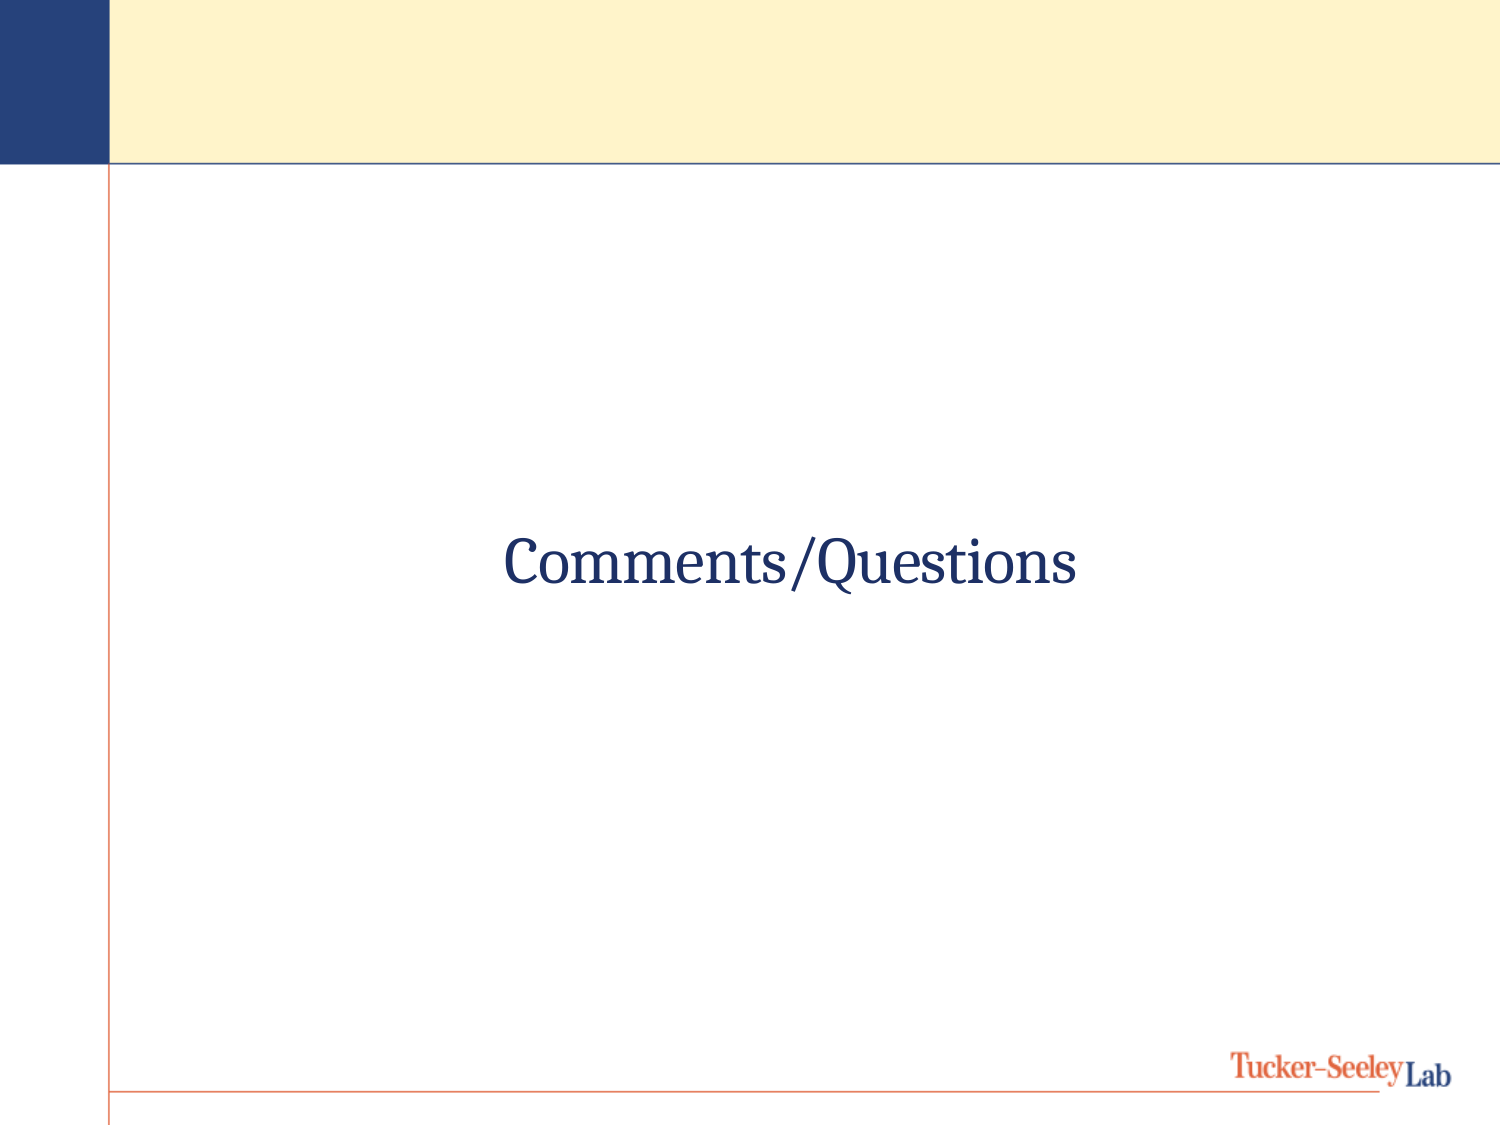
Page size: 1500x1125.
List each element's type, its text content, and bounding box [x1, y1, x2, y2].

list Comments/Questions [157, 262, 1425, 1005]
picture [0, 0, 1500, 1125]
